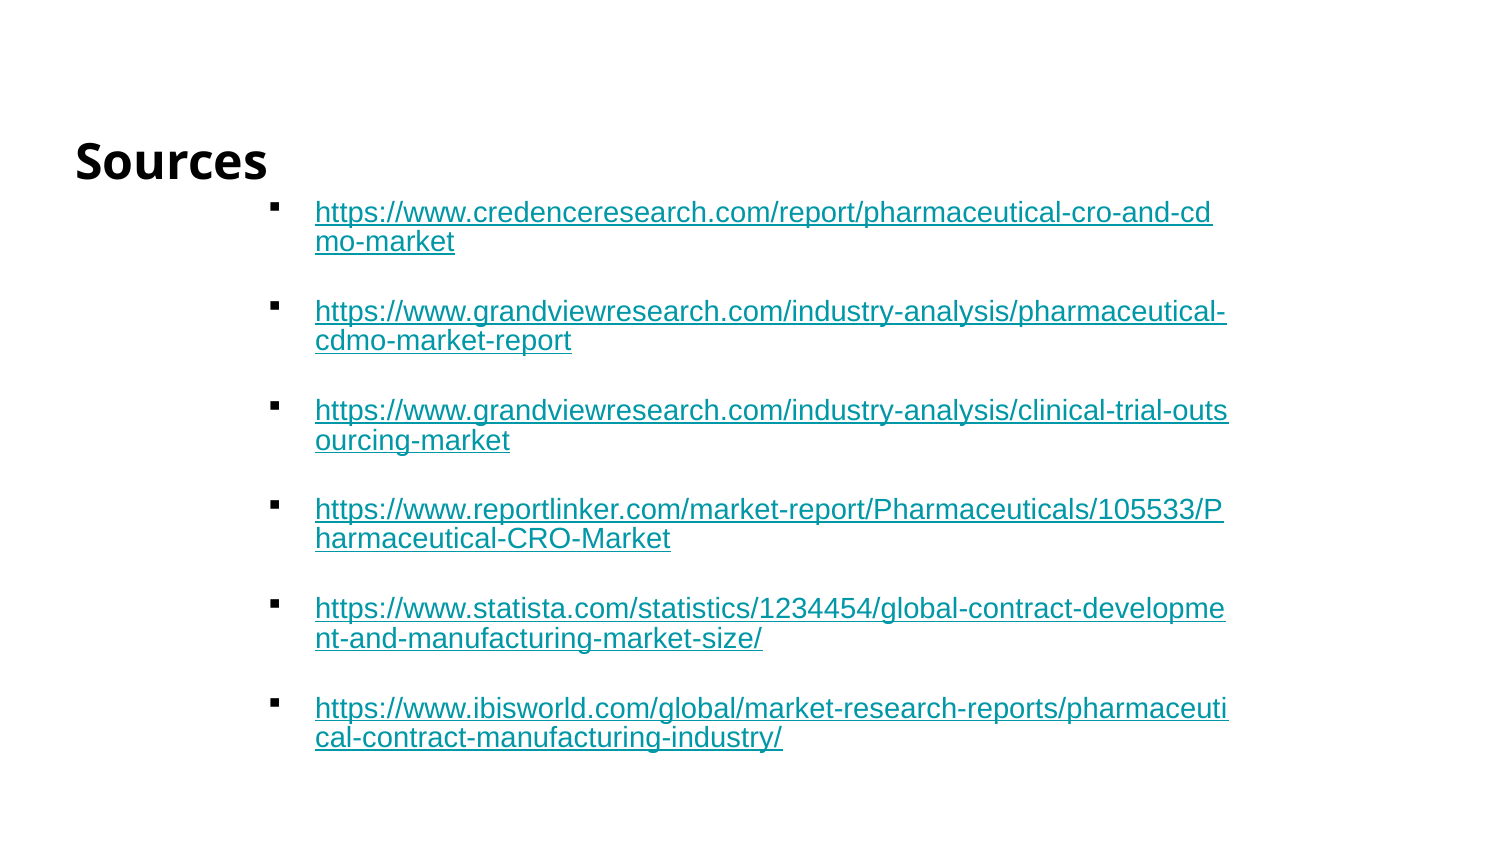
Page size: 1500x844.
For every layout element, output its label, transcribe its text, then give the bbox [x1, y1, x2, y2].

text_box Sources [60, 112, 649, 207]
text_box https://www.credenceresearch.com/report/pharmaceutical-cro-and-cdmo-market https://www.grandviewresearch.com/industry-analysis/pharmaceutical-cdmo-market-report https://www.grandviewresearch.com/industry-analysis/clinical-trial-outsourcing-market https://www.reportlinker.com/market-report/Pharmaceuticals/105533/Pharmaceutical-CRO-Market https://www.statista.com/statistics/1234454/global-contract-development-and-manufacturing-market-size/ https://www.ibisworld.com/global/market-research-reports/pharmaceutical-contract-manufacturing-industry/ [253, 186, 1247, 621]
